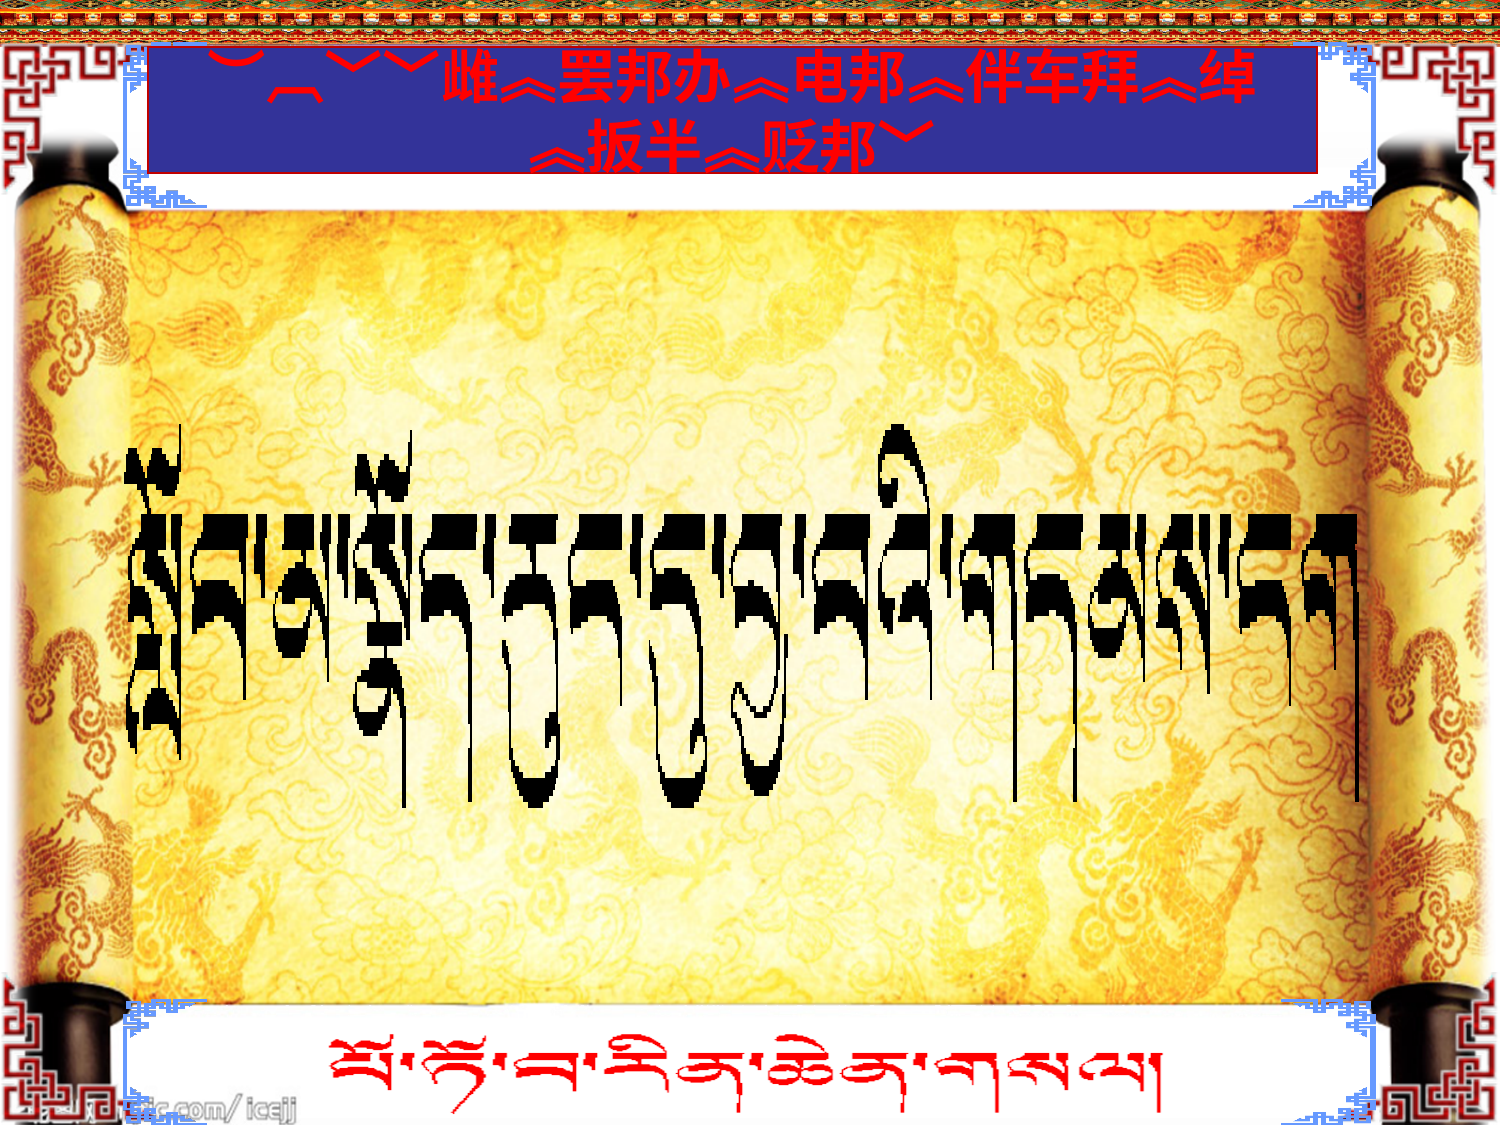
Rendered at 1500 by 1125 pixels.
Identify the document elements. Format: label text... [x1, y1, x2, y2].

text_box ︶︹﹀﹀雌︽罢邦办︽电邦︽伴车拜︽绰︽扳半︽贬邦﹀ [211, 56, 1288, 123]
picture [0, 0, 1500, 1125]
